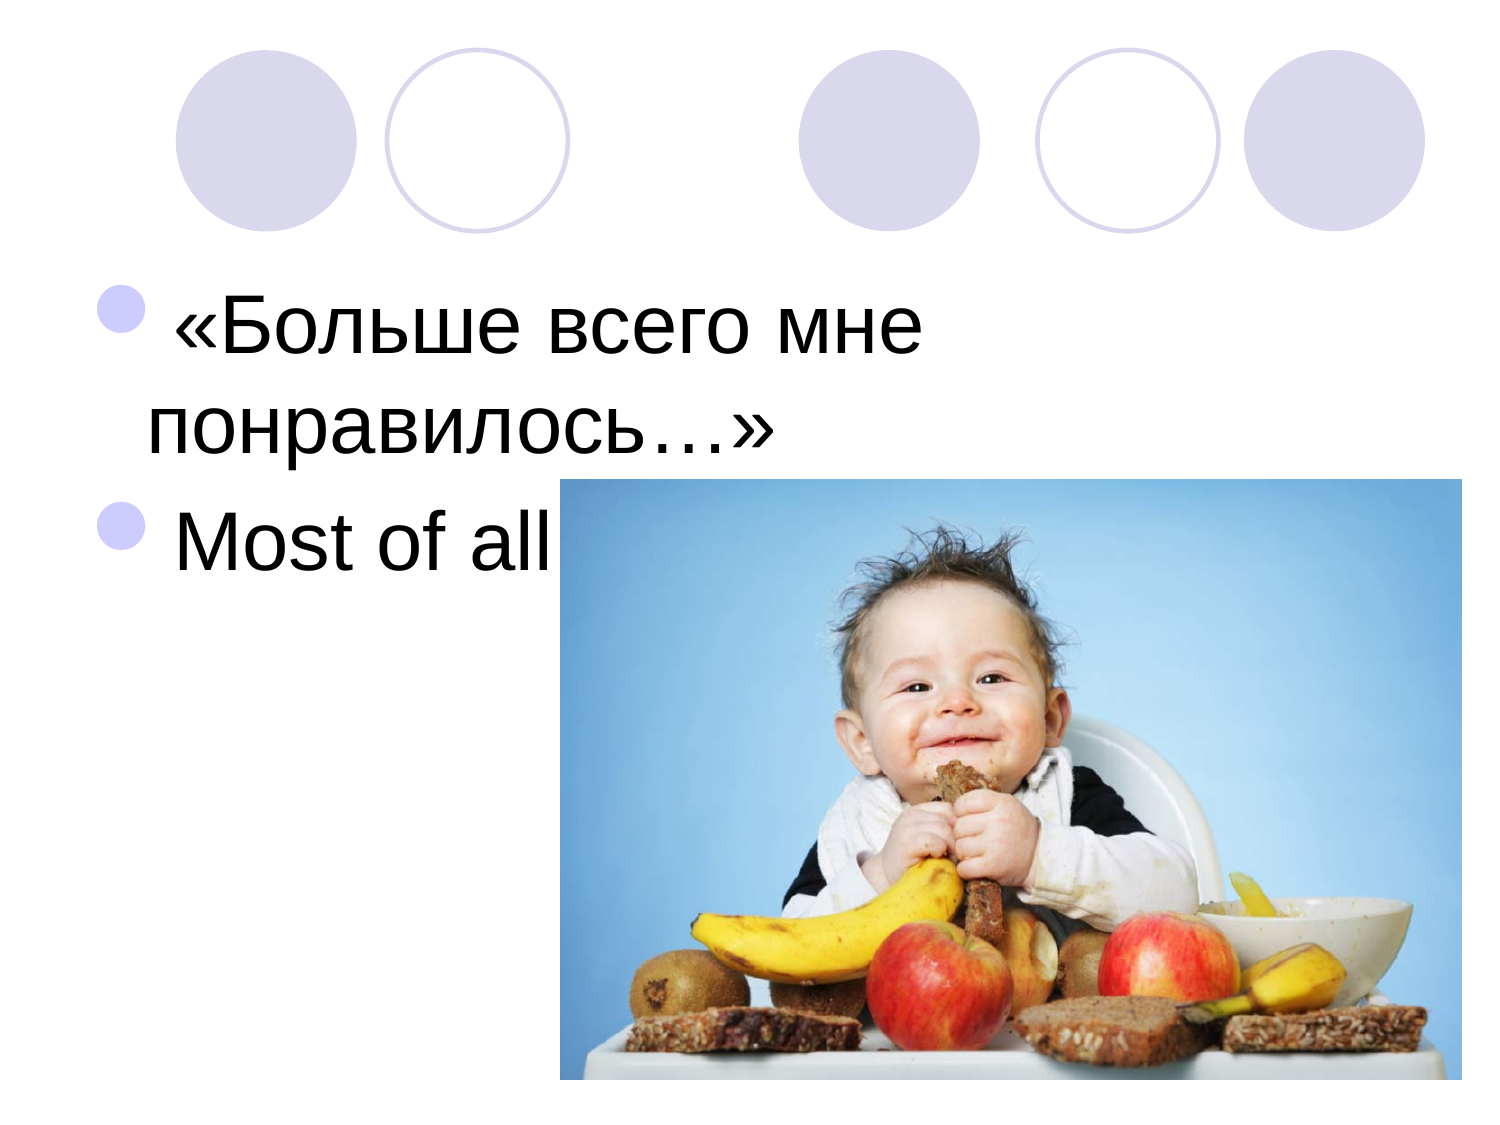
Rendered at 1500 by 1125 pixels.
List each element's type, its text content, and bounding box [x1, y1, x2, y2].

picture [560, 479, 1463, 1080]
list «Больше всего мне понравилось…» Most of all I liked…» [74, 262, 1426, 1006]
